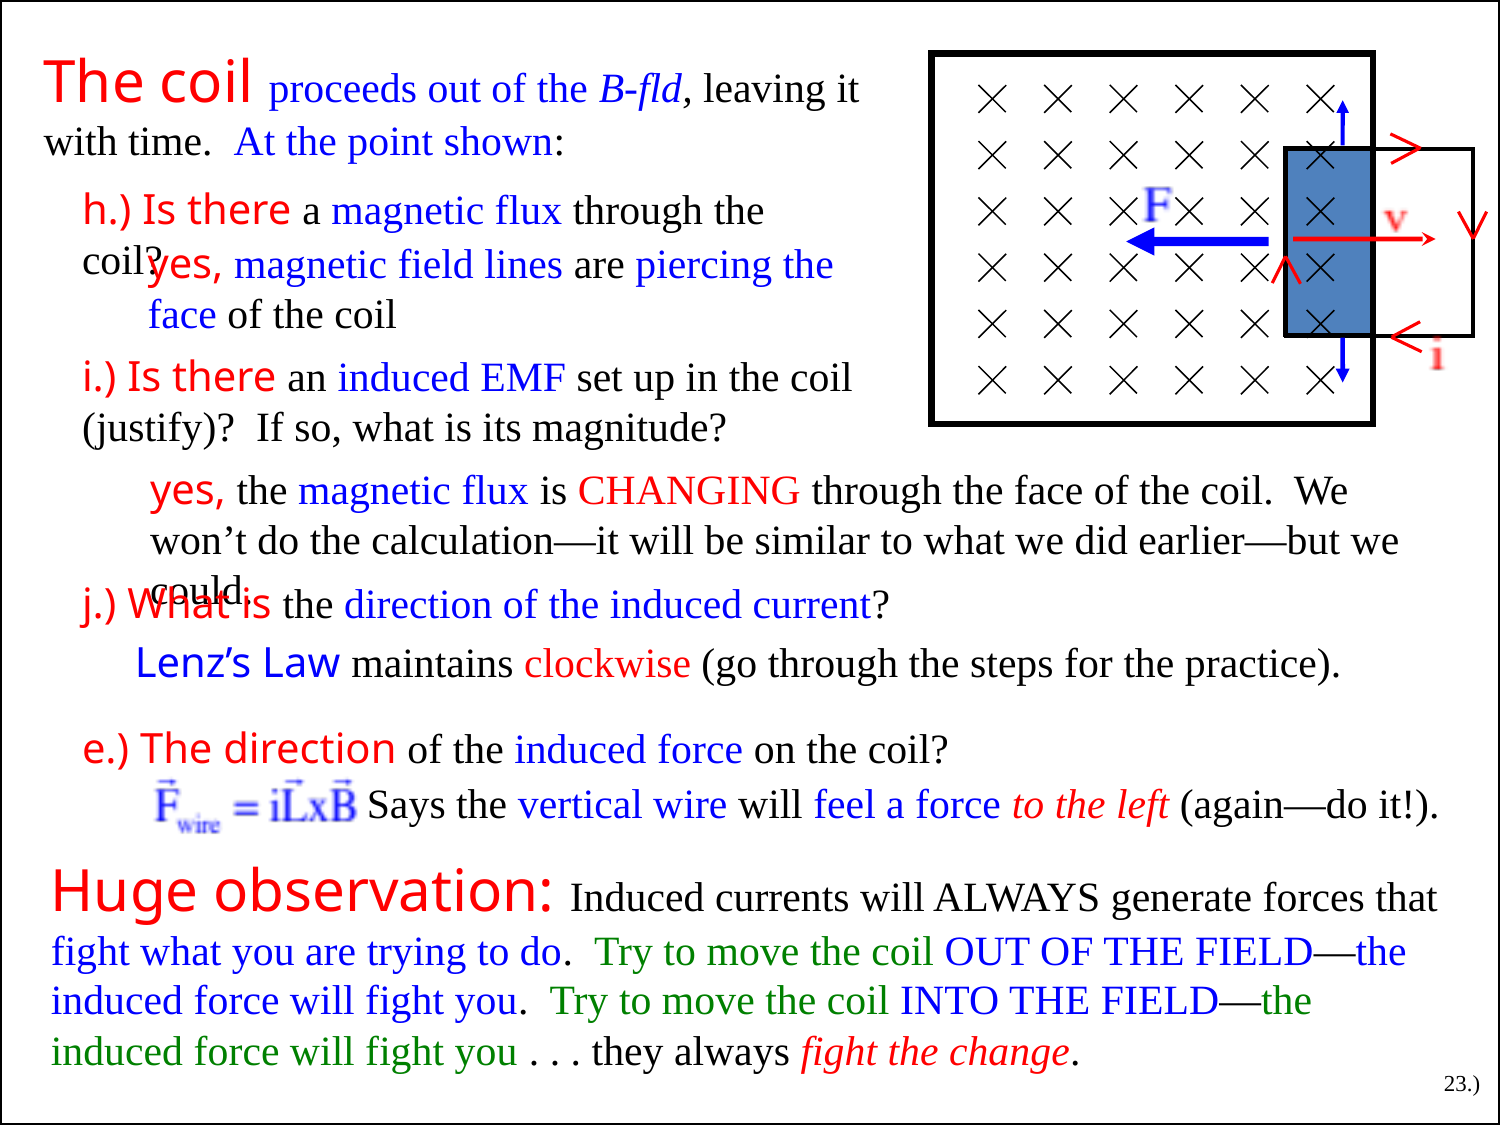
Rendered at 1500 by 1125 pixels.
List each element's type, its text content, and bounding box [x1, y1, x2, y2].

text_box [978, 309, 1335, 338]
text_box yes, the magnetic flux is CHANGING through the face of the coil. We won’t do the calculation—it will be similar to what we did earlier—but we could. [135, 455, 1467, 621]
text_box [978, 140, 1335, 170]
text_box j.) What is the direction of the induced current? [67, 569, 979, 635]
text_box [1339, 100, 1349, 146]
text_box Lenz’s Law maintains clockwise (go through the steps for the practice). [120, 628, 1437, 694]
text_box [1126, 235, 1269, 248]
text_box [1376, 202, 1410, 240]
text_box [978, 253, 1335, 282]
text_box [1390, 321, 1422, 352]
text_box The coil proceeds out of the B-fld, leaving it with time. At the point shown: [28, 42, 902, 166]
text_box e.) The direction of the induced force on the coil? [67, 714, 1496, 780]
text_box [1182, 197, 1335, 226]
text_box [978, 365, 1335, 395]
text_box Huge observation: Induced currents will ALWAYS generate forces that fight what you are trying to do. Try to move the coil OUT OF THE FIELD—the induced force will fight you. Try to move the coil INTO THE FIELD—the induced force will fight you . . . they always fight the change. [36, 845, 1464, 1081]
text_box h.) Is there a magnetic flux through the coil? [67, 175, 855, 290]
text_box Says the vertical wire will feel a force to the left (again—do it!). [352, 769, 1474, 835]
text_box 23.) [1430, 1061, 1495, 1103]
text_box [978, 197, 1132, 226]
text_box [978, 84, 1335, 113]
text_box [0, 0, 1500, 1125]
text_box yes, magnetic field lines are piercing the face of the coil [132, 229, 855, 345]
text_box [1424, 327, 1450, 375]
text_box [1137, 181, 1178, 226]
text_box i.) Is there an induced EMF set up in the coil (justify)? If so, what is its magnitude? [67, 342, 965, 458]
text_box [1272, 256, 1301, 284]
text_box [1390, 133, 1422, 164]
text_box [149, 772, 363, 838]
text_box [1339, 337, 1349, 383]
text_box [1458, 211, 1487, 240]
